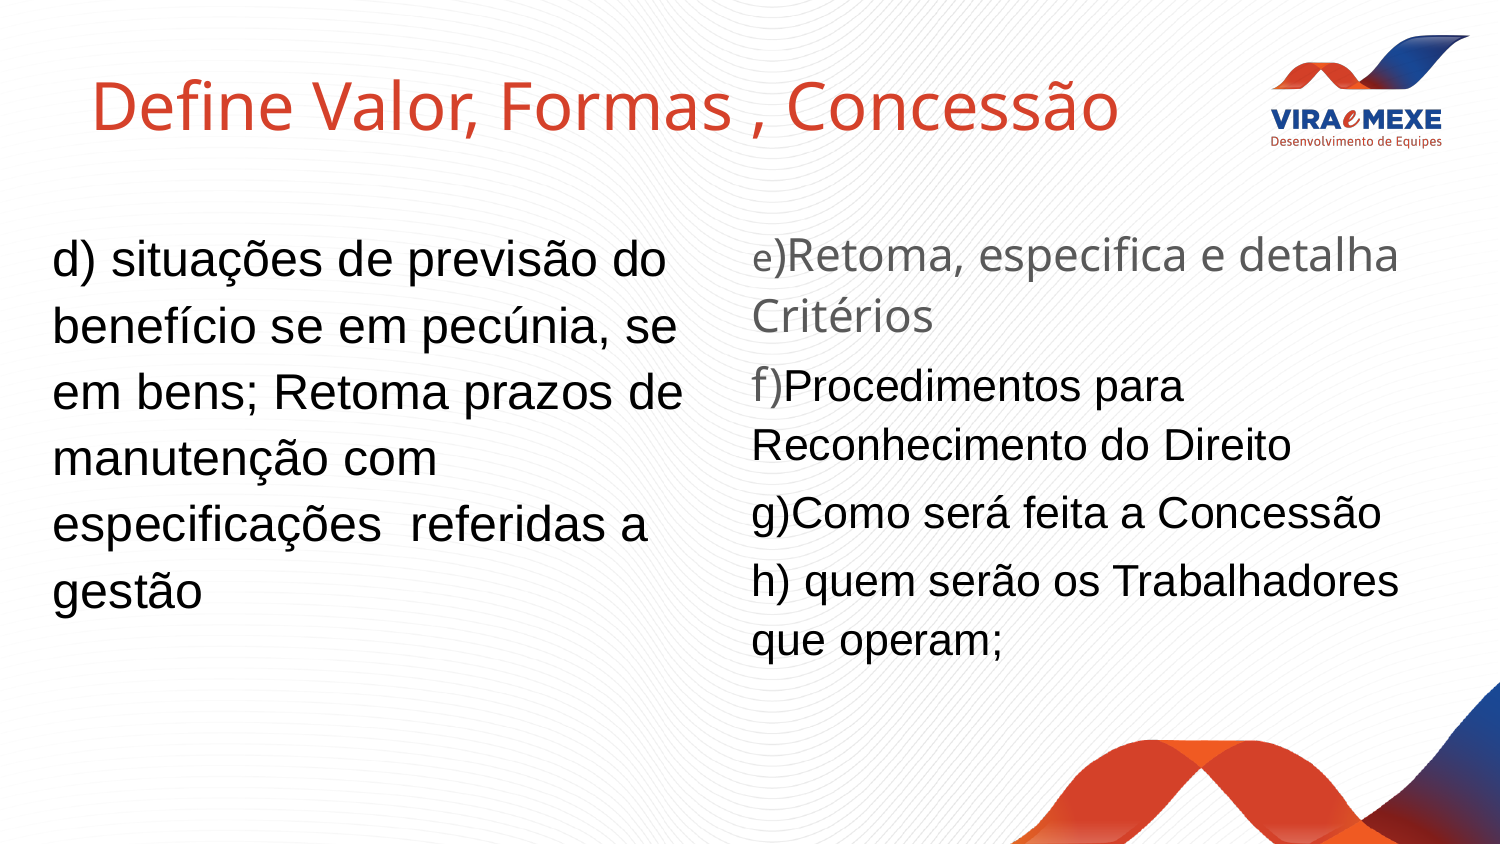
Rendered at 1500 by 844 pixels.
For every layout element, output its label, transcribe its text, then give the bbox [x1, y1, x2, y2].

list d) situações de previsão do benefício se em pecúnia, se em bens; Retoma prazos de manutenção com especificações referidas a gestão [37, 213, 701, 631]
picture [0, 0, 1500, 844]
title Define Valor, Formas , Concessão [75, 33, 1425, 175]
list e)Retoma, especifica e detalha Critérios f)Procedimentos para Reconhecimento do Direito g)Como será feita a Concessão h) quem serão os Trabalhadores que operam; [736, 213, 1426, 699]
